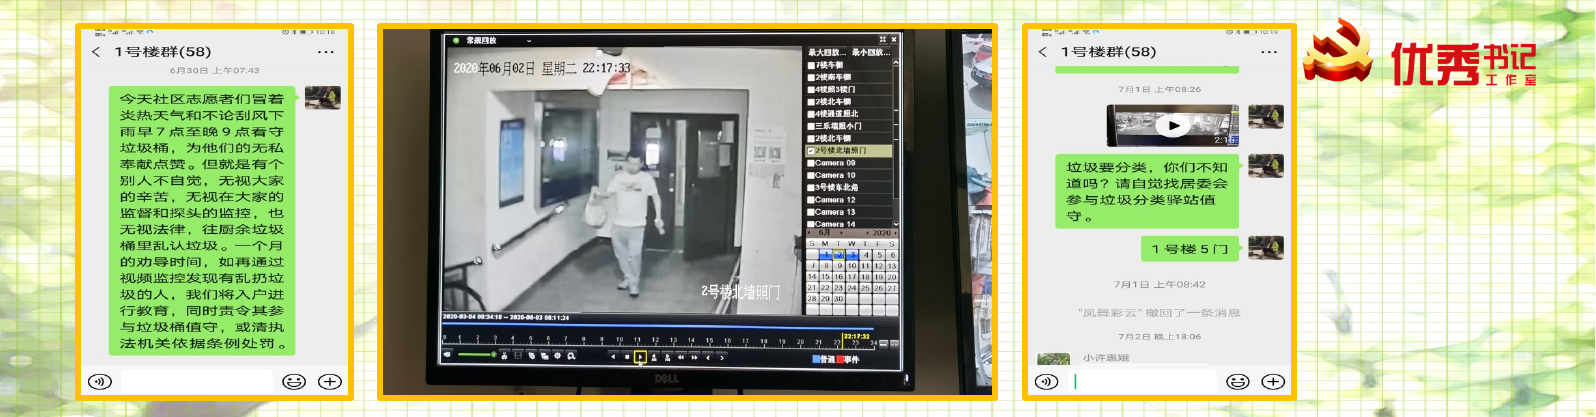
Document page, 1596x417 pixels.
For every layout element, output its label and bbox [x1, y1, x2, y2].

picture [0, 0, 1596, 417]
text_box [1025, 26, 1294, 399]
text_box [379, 26, 996, 399]
text_box [78, 26, 351, 399]
